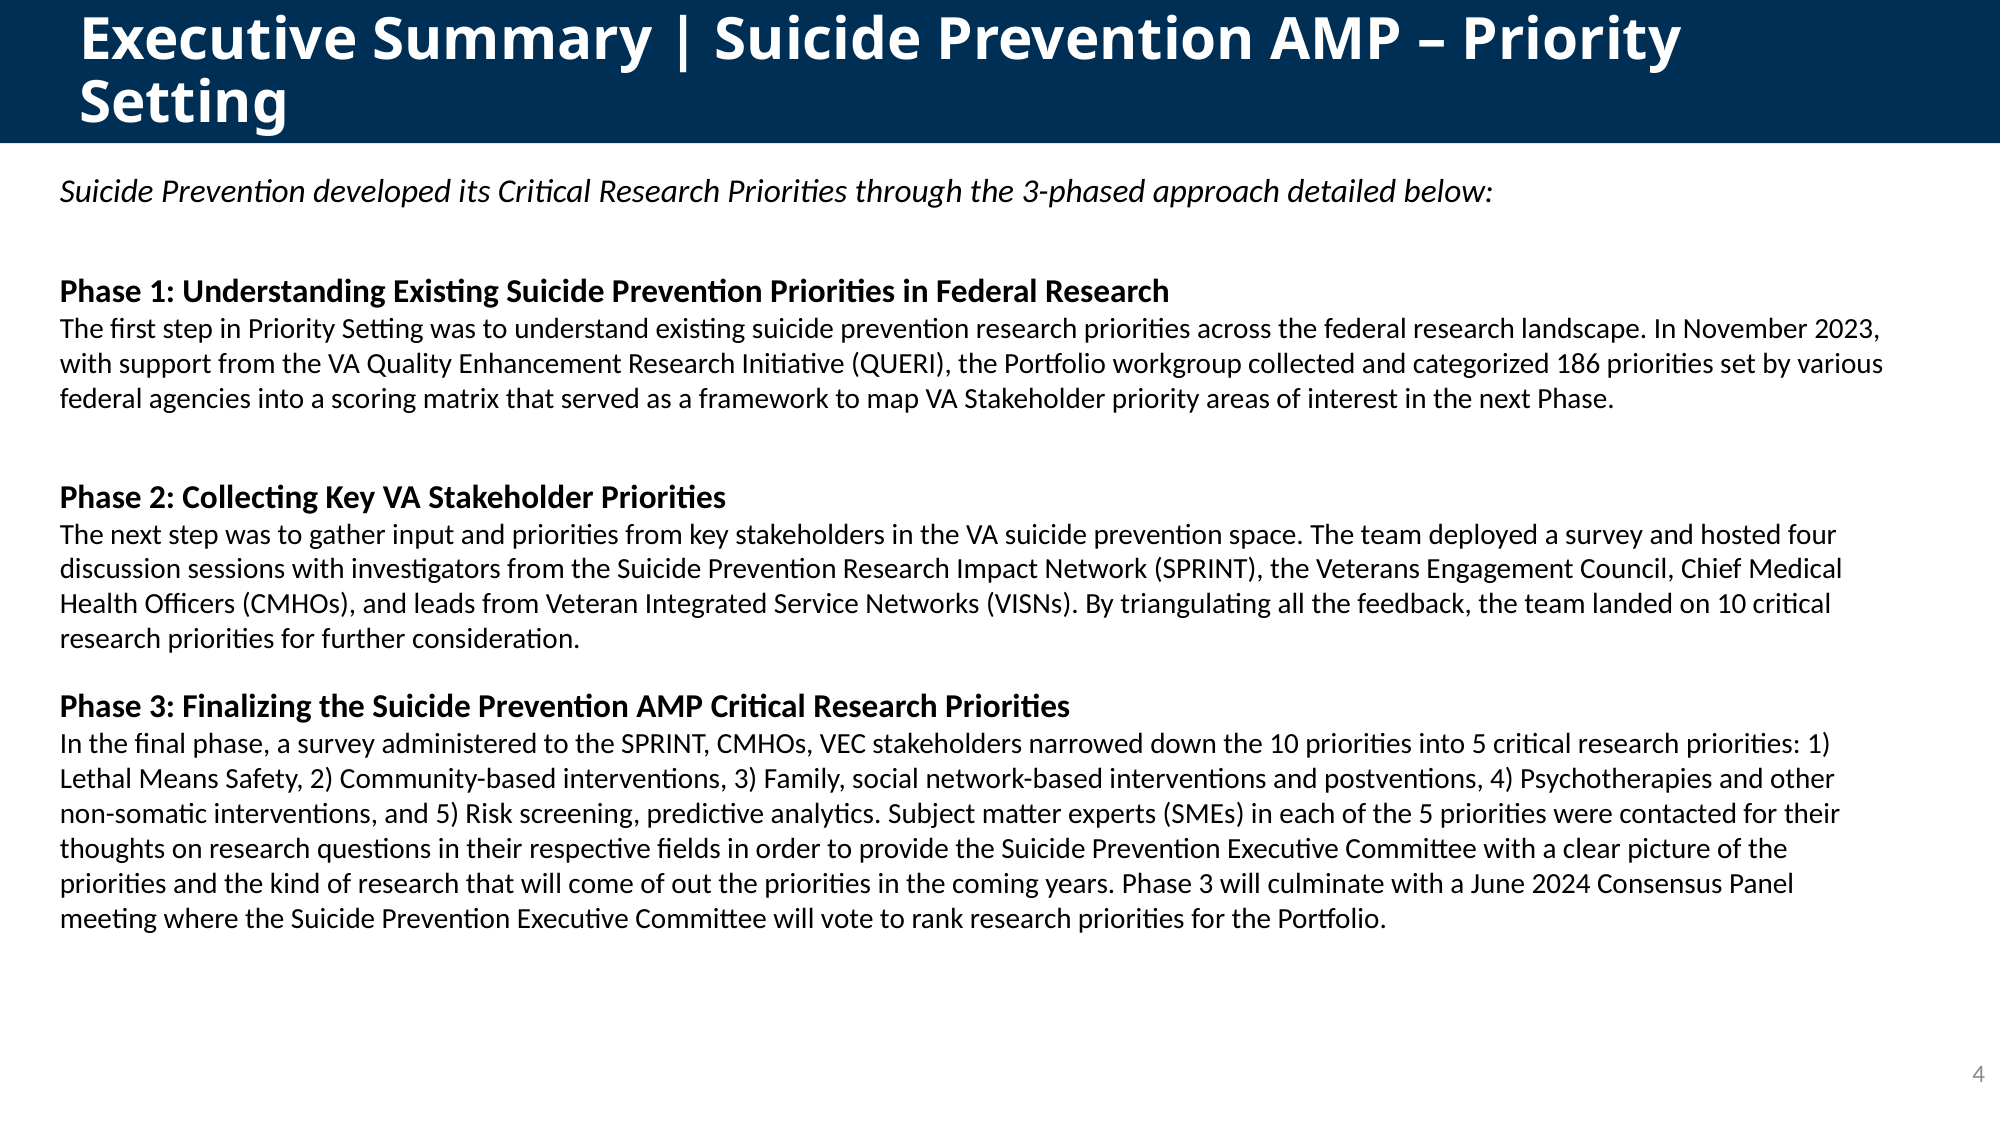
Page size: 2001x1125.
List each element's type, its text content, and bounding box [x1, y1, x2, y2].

slide_number 4 [1550, 1042, 2000, 1103]
list Suicide Prevention developed its Critical Research Priorities through the 3-phased approach detailed below: Phase 1: Understanding Existing Suicide Prevention Priorities in Federal Research The first step in Priority Setting was to understand existing suicide prevention research priorities across the federal research landscape. In November 2023, with support from the VA Quality Enhancement Research Initiative (QUERI), the Portfolio workgroup collected and categorized 186 priorities set by various federal agencies into a scoring matrix that served as a framework to map VA Stakeholder priority areas of interest in the next Phase. Phase 2: Collecting Key VA Stakeholder Priorities The next step was to gather input and priorities from key stakeholders in the VA suicide prevention space. The team deployed a survey and hosted four discussion sessions with investigators from the Suicide Prevention Research Impact Network (SPRINT), the Veterans Engagement Council, Chief Medical Health Officers (CMHOs), and leads from Veteran Integrated Service Networks (VISNs). By triangulating all the feedback, the team landed on 10 critical research priorities for further consideration. Phase 3: Finalizing the Suicide Prevention AMP Critical Research Priorities In the final phase, a survey administered to the SPRINT, CMHOs, VEC stakeholders narrowed down the 10 priorities into 5 critical research priorities: 1) Lethal Means Safety, 2) Community-based interventions, 3) Family, social network-based interventions and postventions, 4) Psychotherapies and other non-somatic interventions, and 5) Risk screening, predictive analytics. Subject matter experts (SMEs) in each of the 5 priorities were contacted for their thoughts on research questions in their respective fields in order to provide the Suicide Prevention Executive Committee with a clear picture of the priorities and the kind of research that will come of out the priorities in the coming years. Phase 3 will culminate with a June 2024 Consensus Panel meeting where the Suicide Prevention Executive Committee will vote to rank research priorities for the Portfolio. [44, 161, 1900, 986]
title Executive Summary | Suicide Prevention AMP – Priority Setting [64, 15, 1790, 128]
